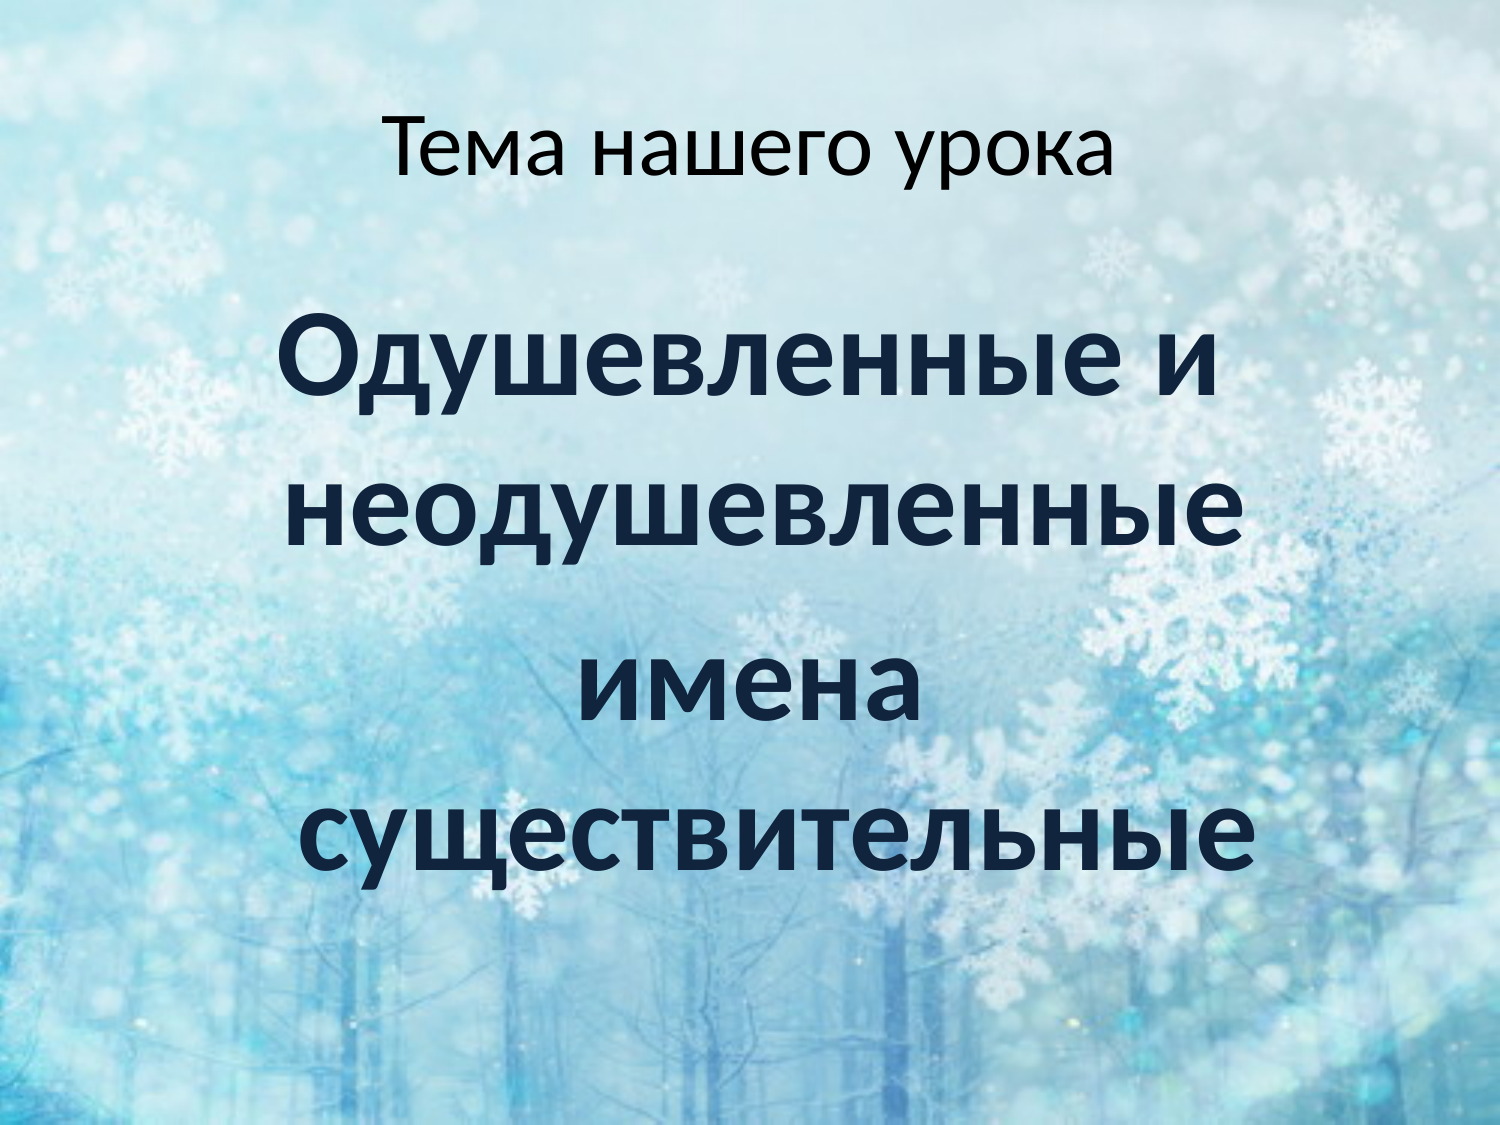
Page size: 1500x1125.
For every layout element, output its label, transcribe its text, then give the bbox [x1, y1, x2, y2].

picture [0, 0, 1500, 1125]
title Тема нашего урока [75, 45, 1425, 233]
list Одушевленные и неодушевленные имена существительные [75, 262, 1425, 1005]
